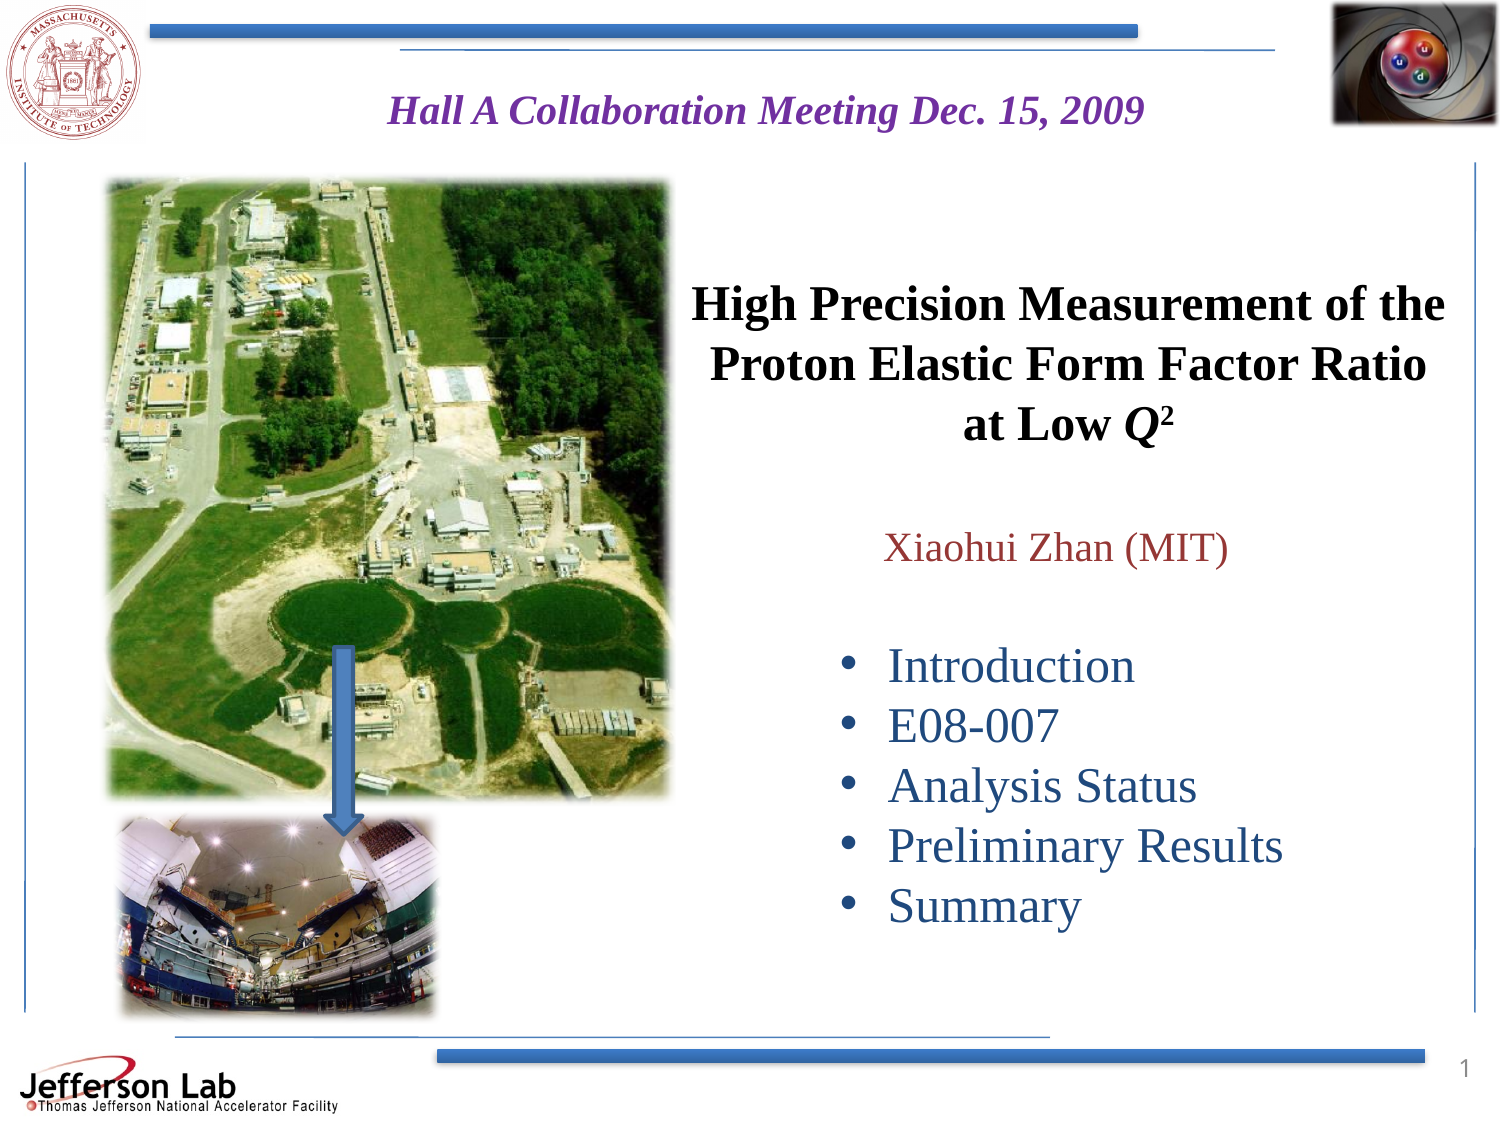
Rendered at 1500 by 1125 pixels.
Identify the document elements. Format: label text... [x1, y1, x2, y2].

picture [0, 0, 146, 144]
picture [112, 809, 443, 1026]
picture [99, 171, 676, 807]
text_box Hall A Collaboration Meeting Dec. 15, 2009 [372, 75, 1161, 140]
picture [12, 1049, 343, 1125]
subtitle Xiaohui Zhan (MIT) [787, 512, 1325, 600]
picture [1336, 7, 1493, 121]
text_box Introduction E08-007 Analysis Status Preliminary Results Summary [824, 624, 1350, 940]
slide_number 1 [1137, 1040, 1488, 1100]
title High Precision Measurement of the Proton Elastic Form Factor Ratio at Low Q2 [679, 262, 1463, 463]
